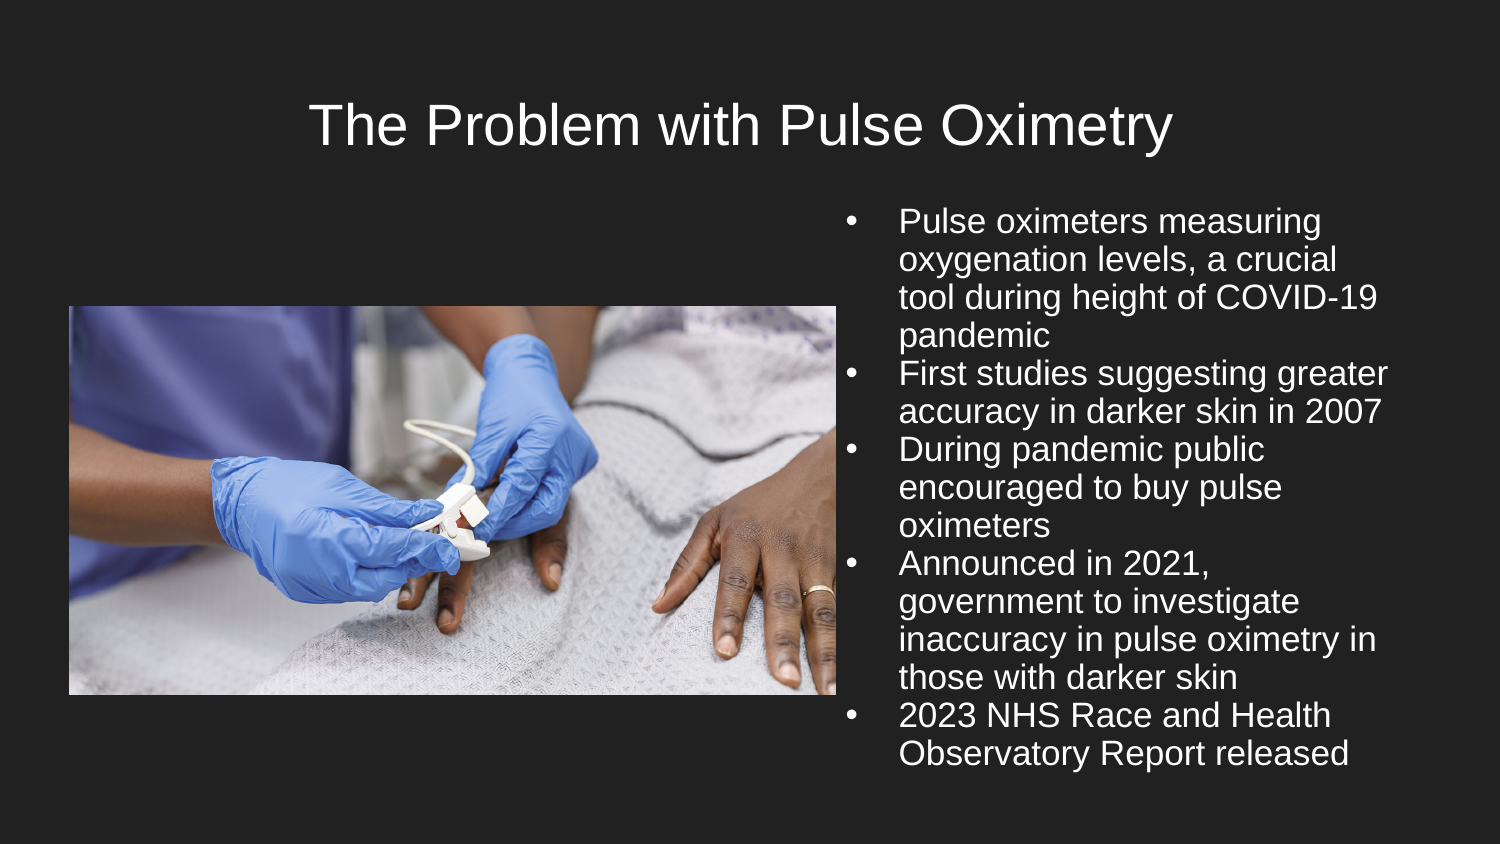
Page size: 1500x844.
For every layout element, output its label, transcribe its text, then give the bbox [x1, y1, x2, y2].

picture [69, 306, 836, 695]
list Pulse oximeters measuring oxygenation levels, a crucial tool during height of COVID-19 pandemic First studies suggesting greater accuracy in darker skin in 2007 During pandemic public encouraged to buy pulse oximeters Announced in 2021, government to investigate inaccuracy in pulse oximetry in those with darker skin 2023 NHS Race and Health Observatory Report released [811, 197, 1406, 788]
title The Problem with Pulse Oximetry [103, 44, 1397, 208]
